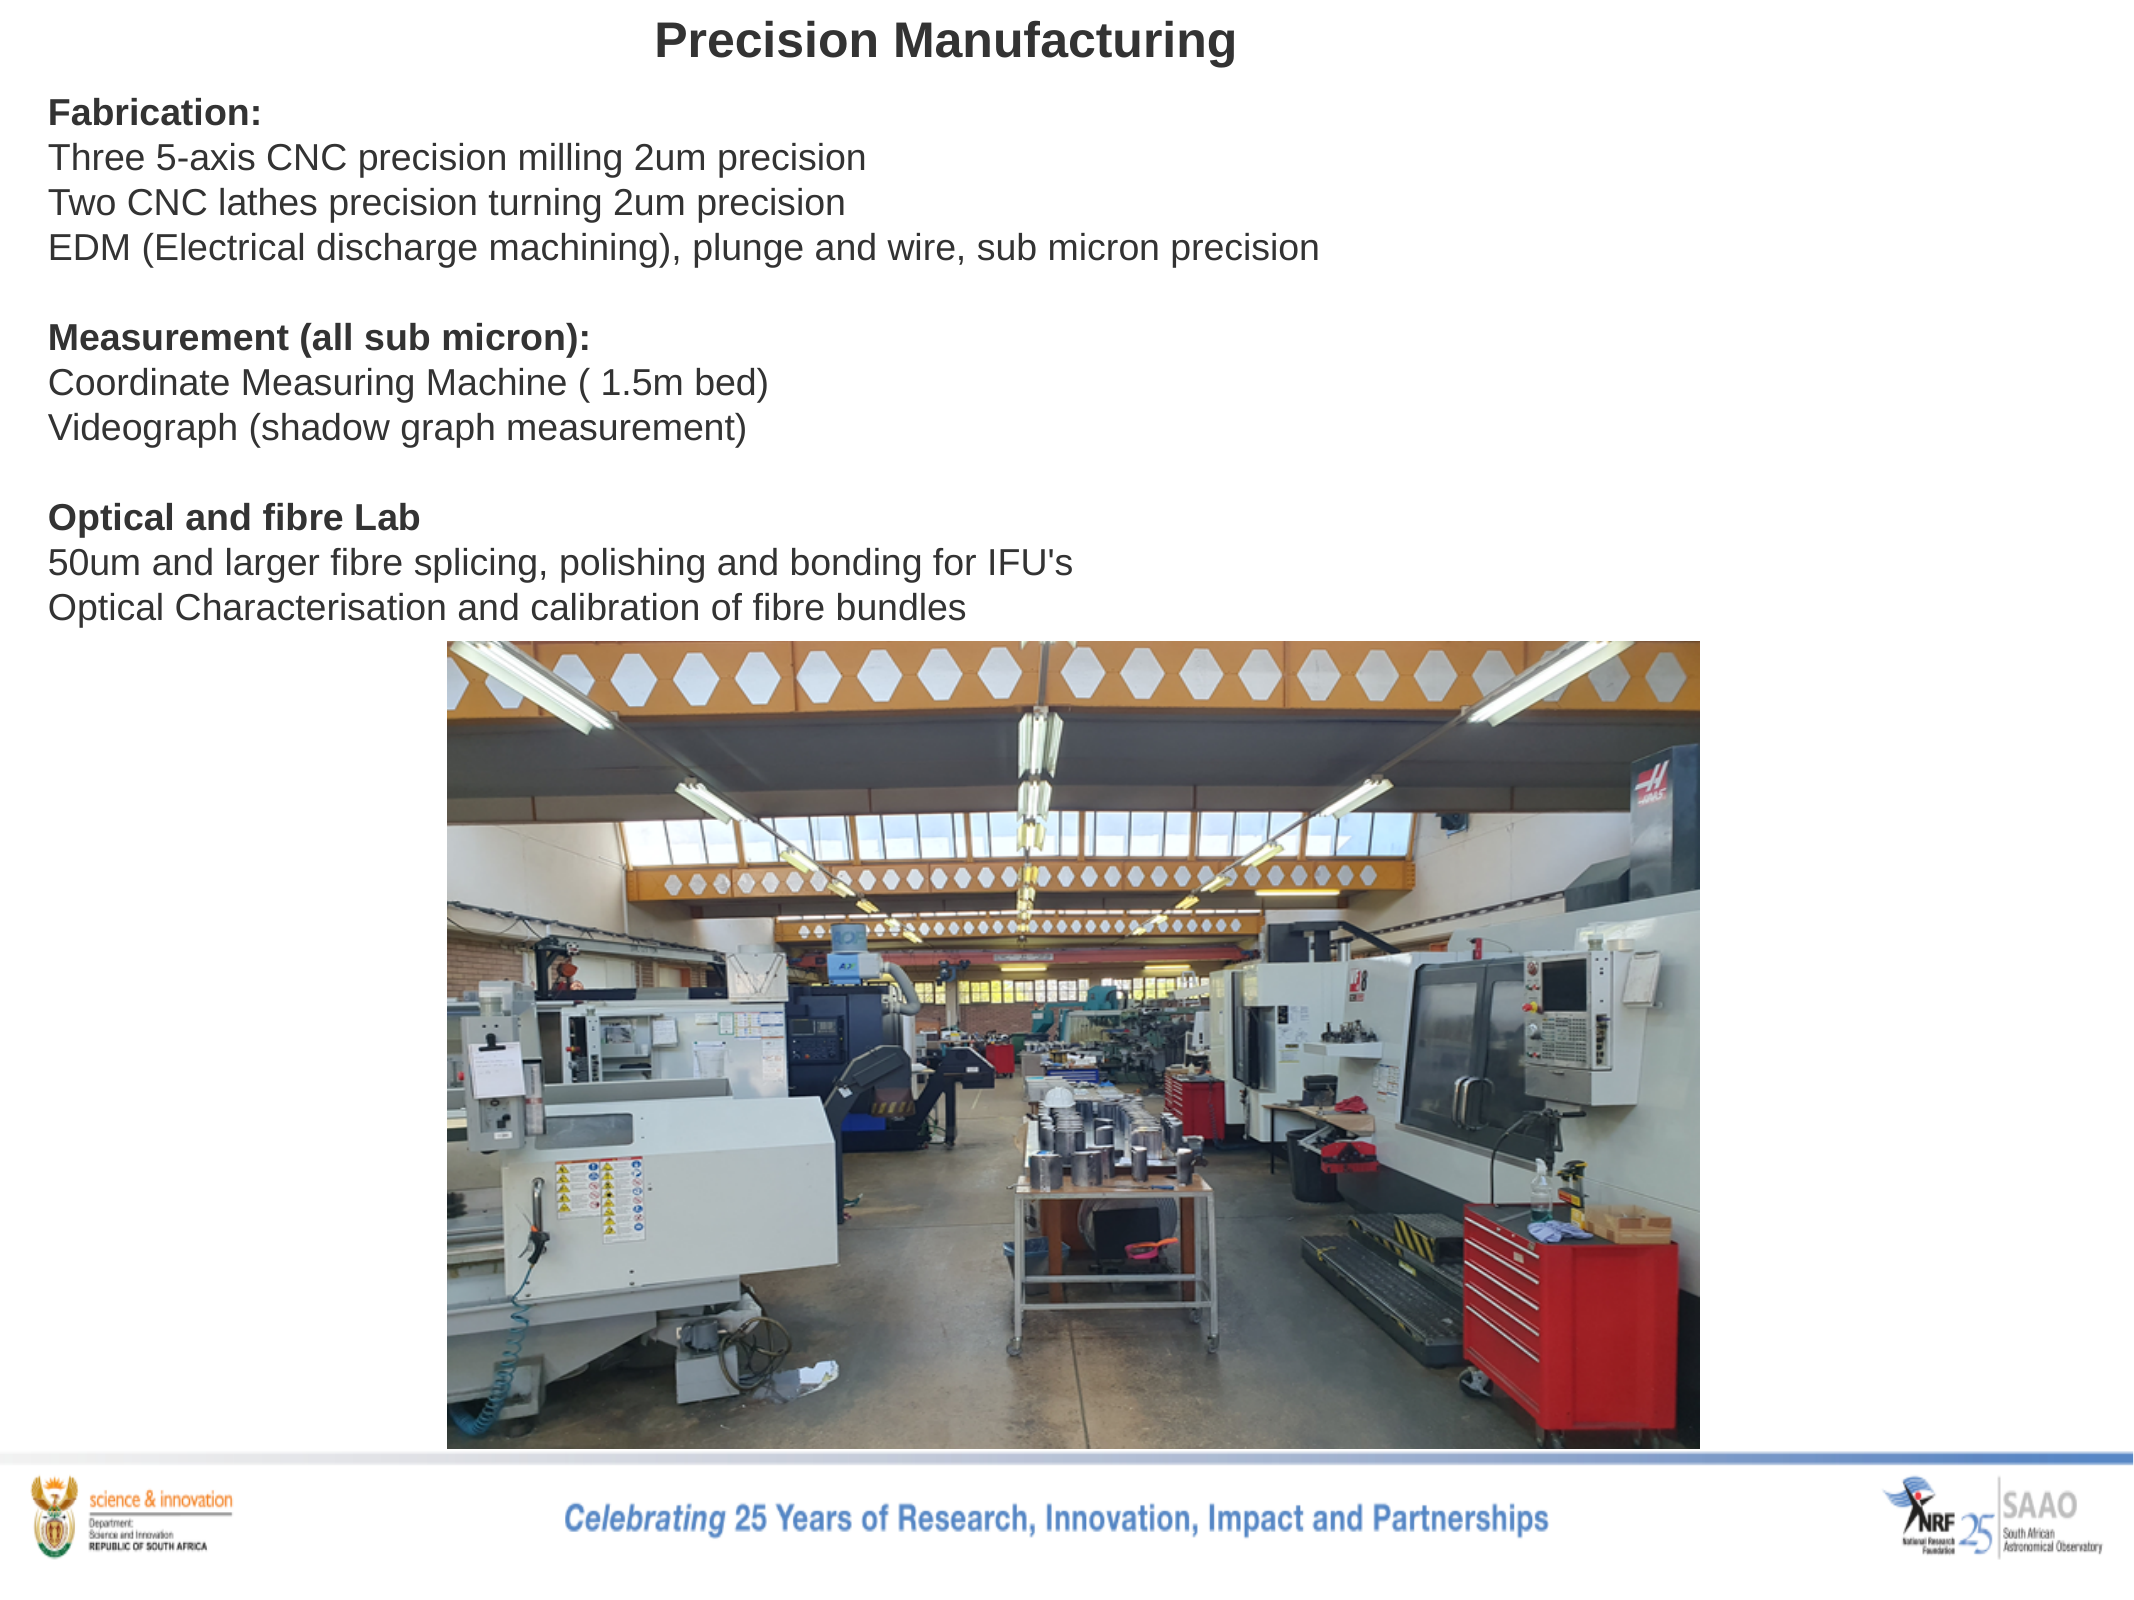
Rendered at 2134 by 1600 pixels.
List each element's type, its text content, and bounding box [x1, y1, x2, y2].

picture [0, 641, 2134, 1600]
text_box Precision Manufacturing Fabrication: Three 5-axis CNC precision milling 2um precision Two CNC lathes precision turning 2um precision EDM (Electrical discharge machining), plunge and wire, sub micron precision Measurement (all sub micron): Coordinate Measuring Machine ( 1.5m bed) Videograph (shadow graph measurement) Optical and fibre Lab 50um and larger fibre splicing, polishing and bonding for IFU's Optical Characterisation and calibration of fibre bundles [33, 0, 1859, 636]
